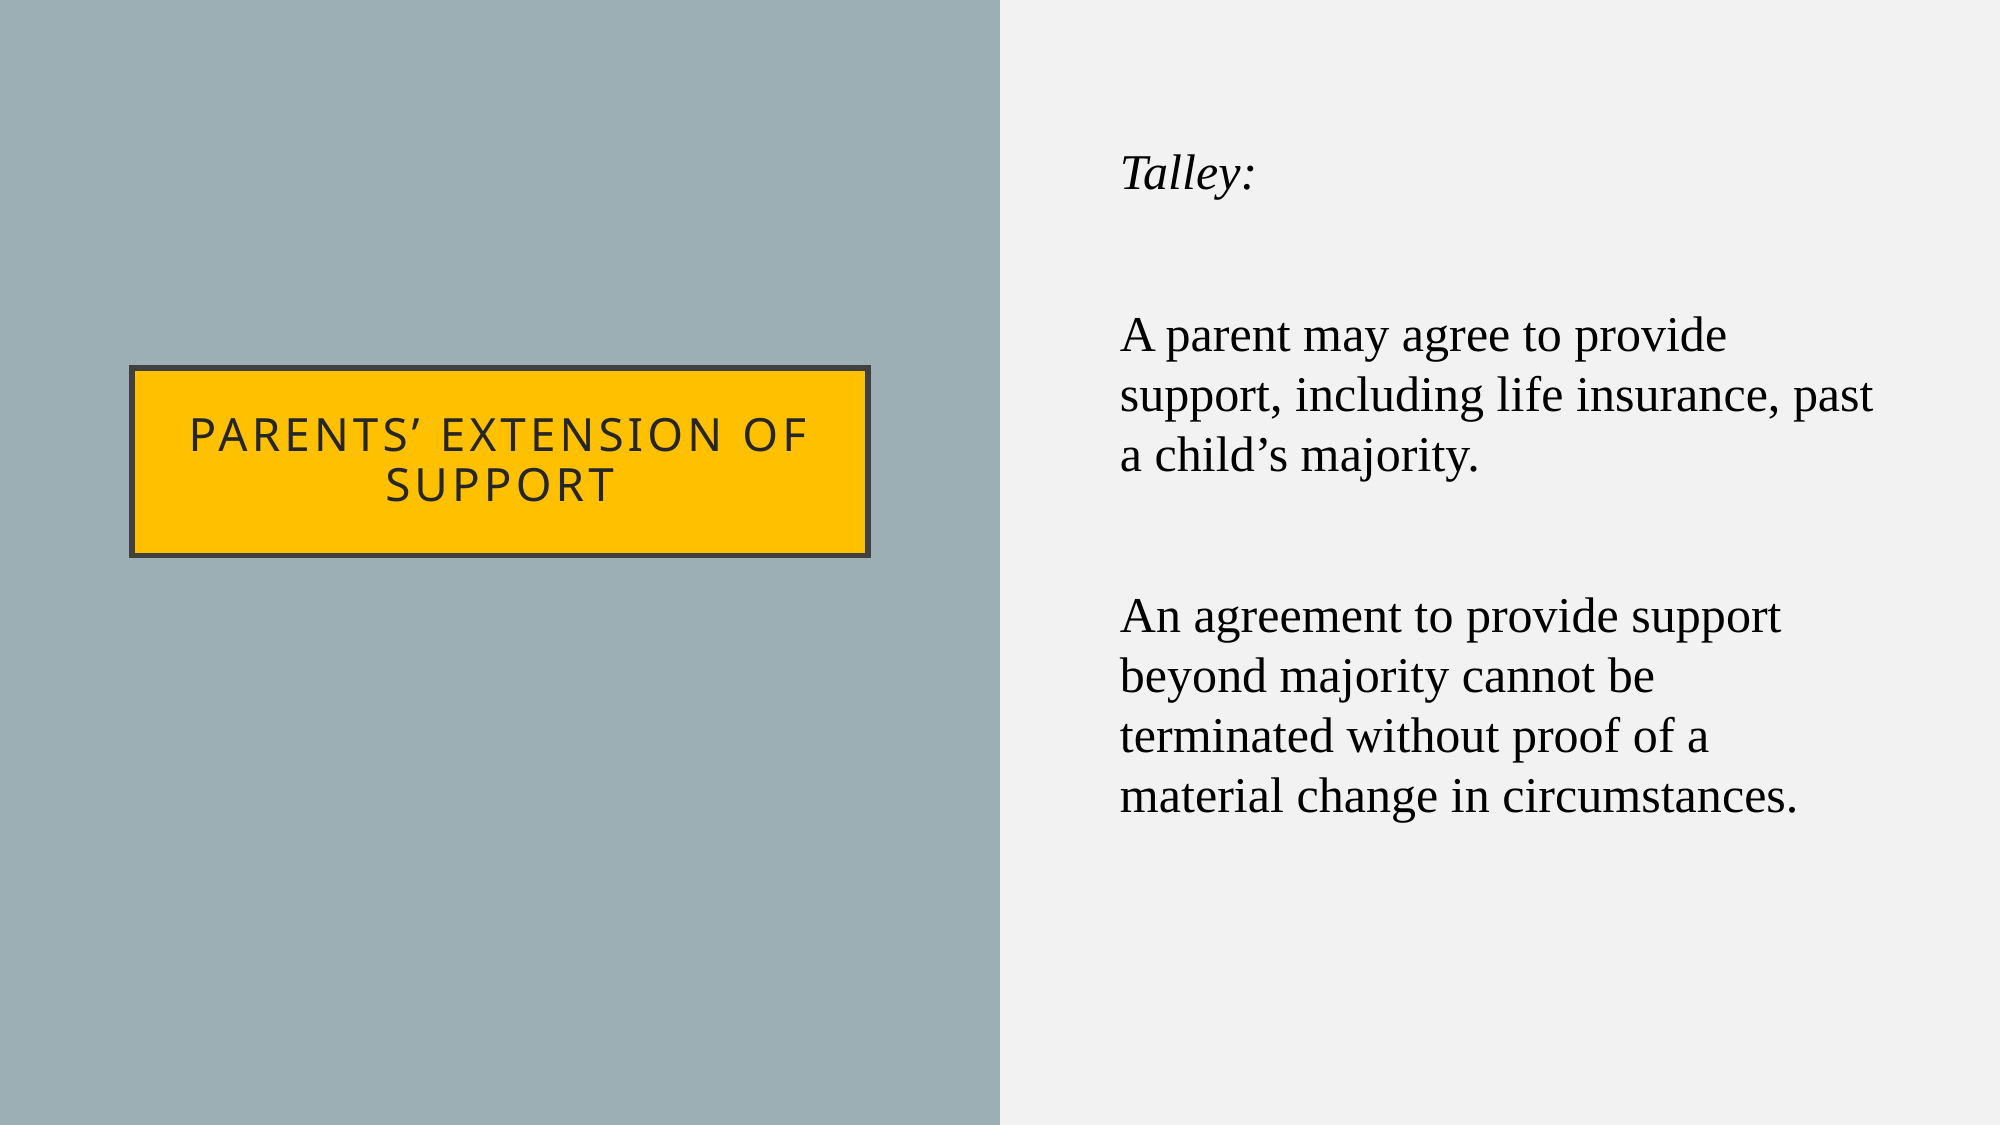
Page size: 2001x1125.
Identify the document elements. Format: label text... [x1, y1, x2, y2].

title Parents’ extension of support [129, 365, 871, 558]
list Talley: A parent may agree to provide support, including life insurance, past a child’s majority. An agreement to provide support beyond majority cannot be terminated without proof of a material change in circumstances. [1104, 131, 1895, 993]
